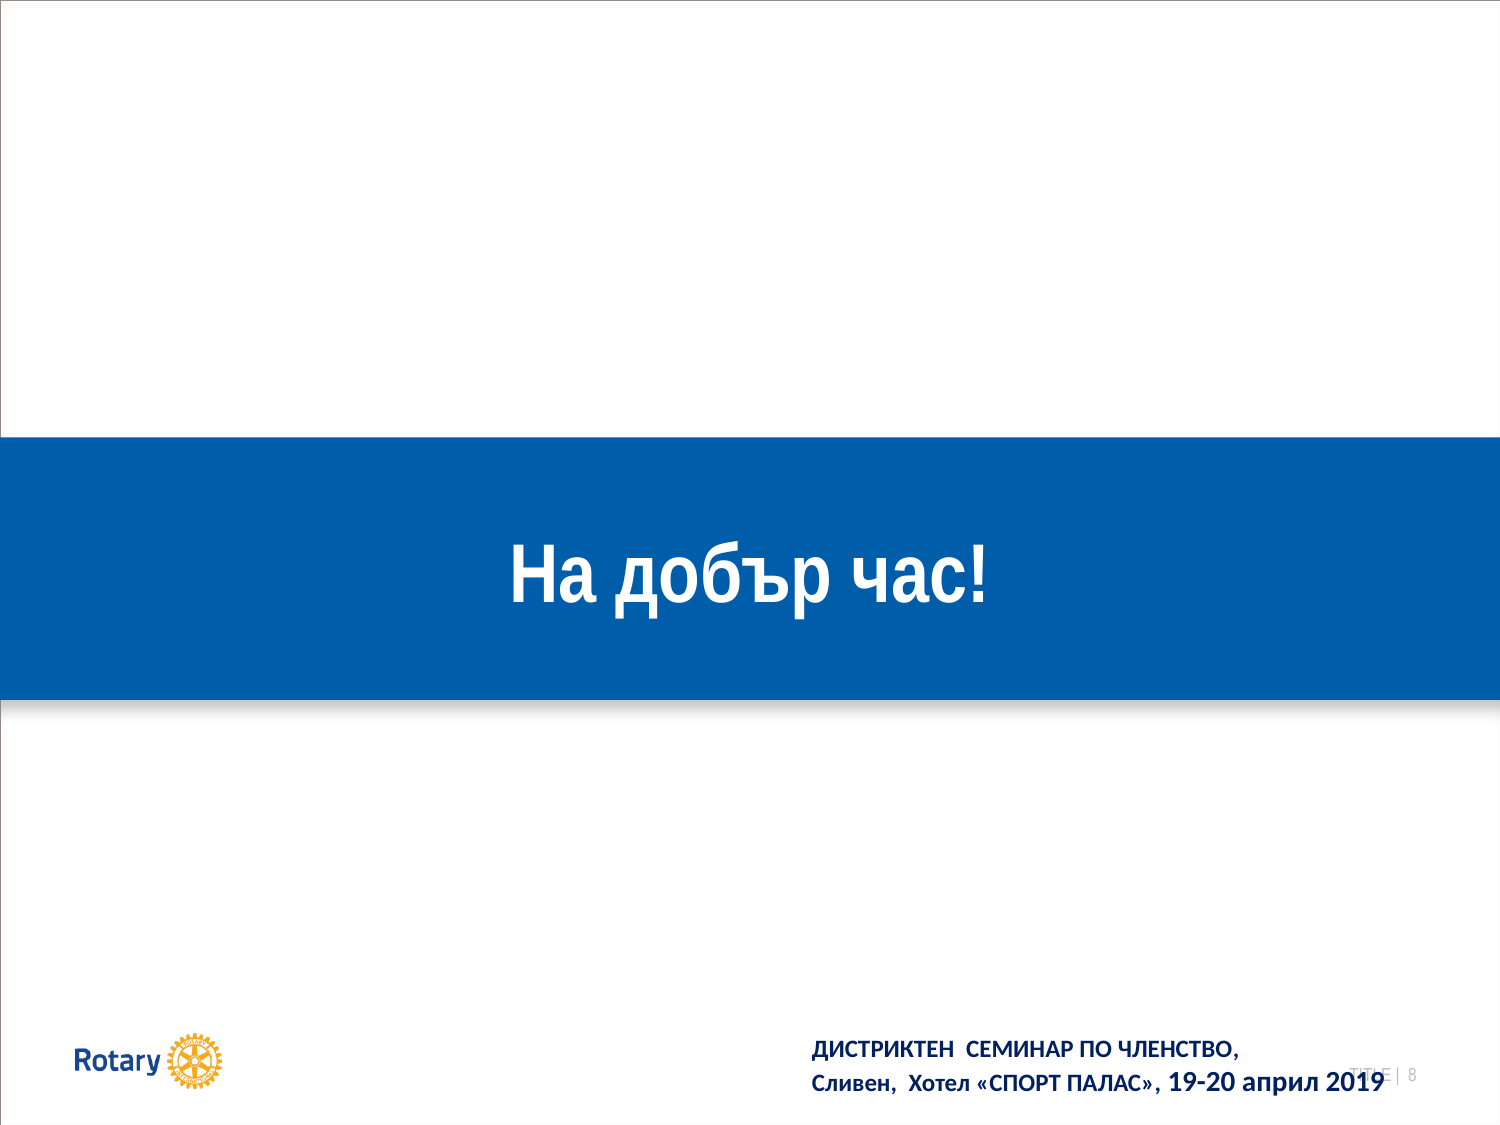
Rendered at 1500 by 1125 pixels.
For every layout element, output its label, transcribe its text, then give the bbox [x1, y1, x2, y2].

picture [75, 1033, 222, 1089]
title На добър час! [24, 437, 1475, 700]
